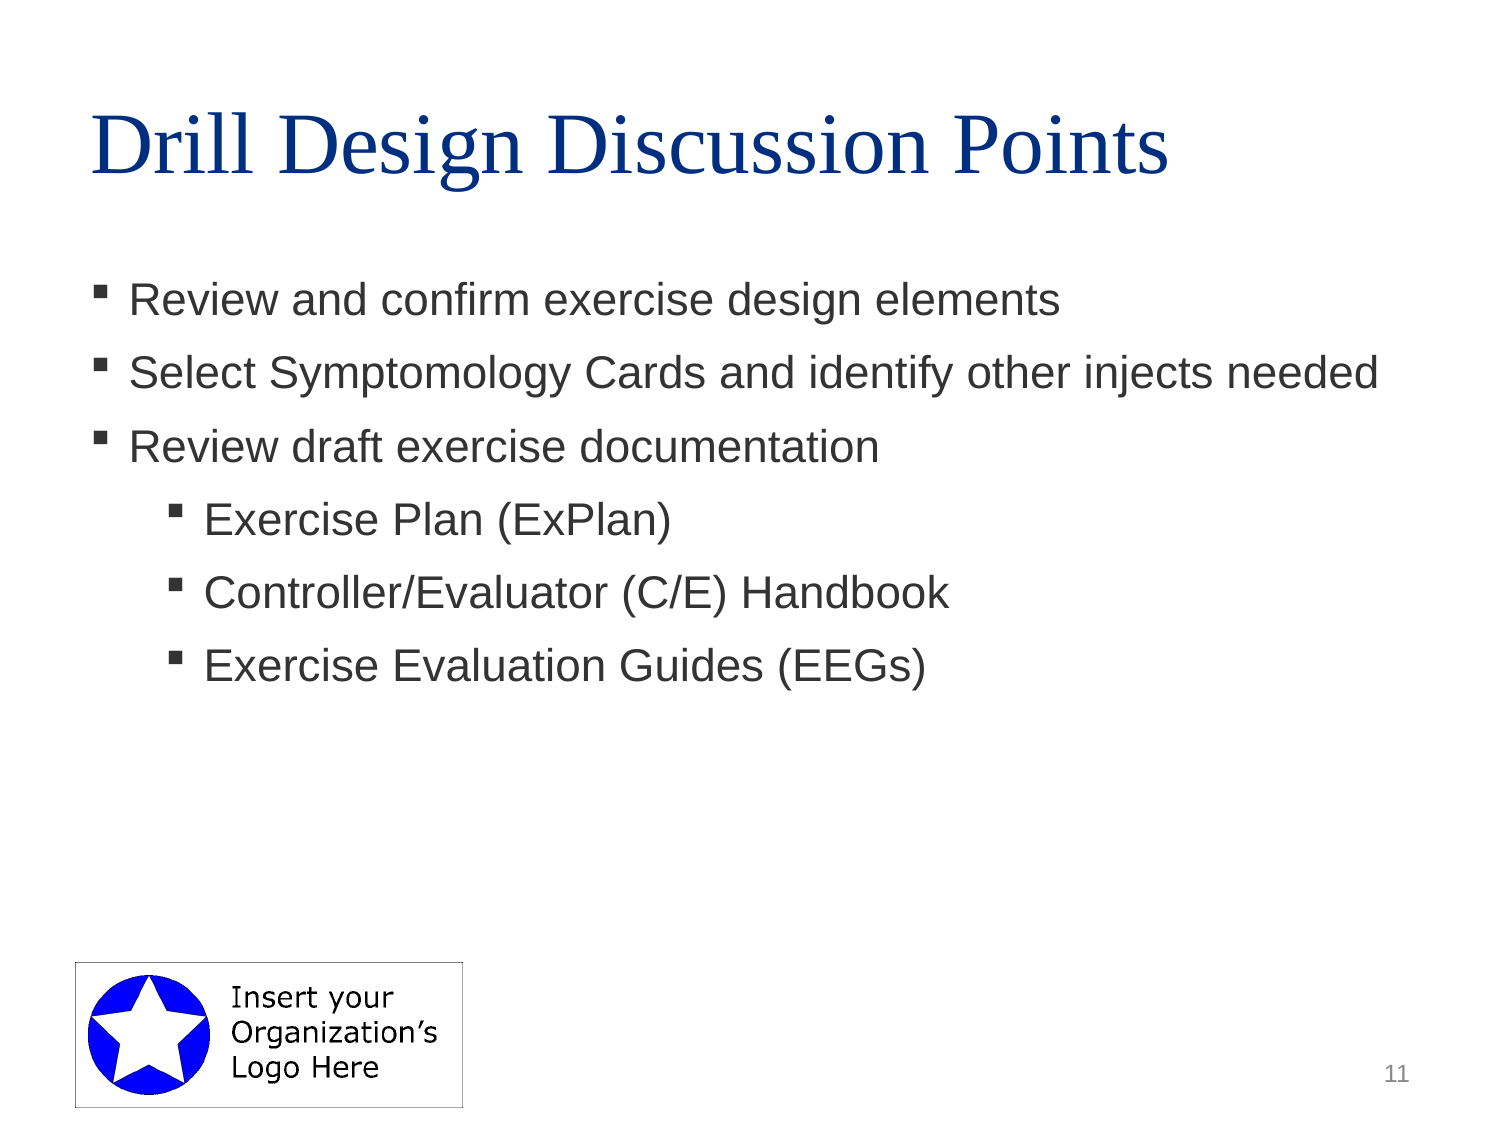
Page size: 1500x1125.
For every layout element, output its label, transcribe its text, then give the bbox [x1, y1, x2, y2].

slide_number 11 [1074, 1042, 1425, 1103]
title Drill Design Discussion Points [75, 45, 1425, 233]
picture [75, 1005, 463, 1108]
list Review and confirm exercise design elements Select Symptomology Cards and identify other injects needed Review draft exercise documentation Exercise Plan (ExPlan) Controller/Evaluator (C/E) Handbook Exercise Evaluation Guides (EEGs) [75, 262, 1425, 1005]
